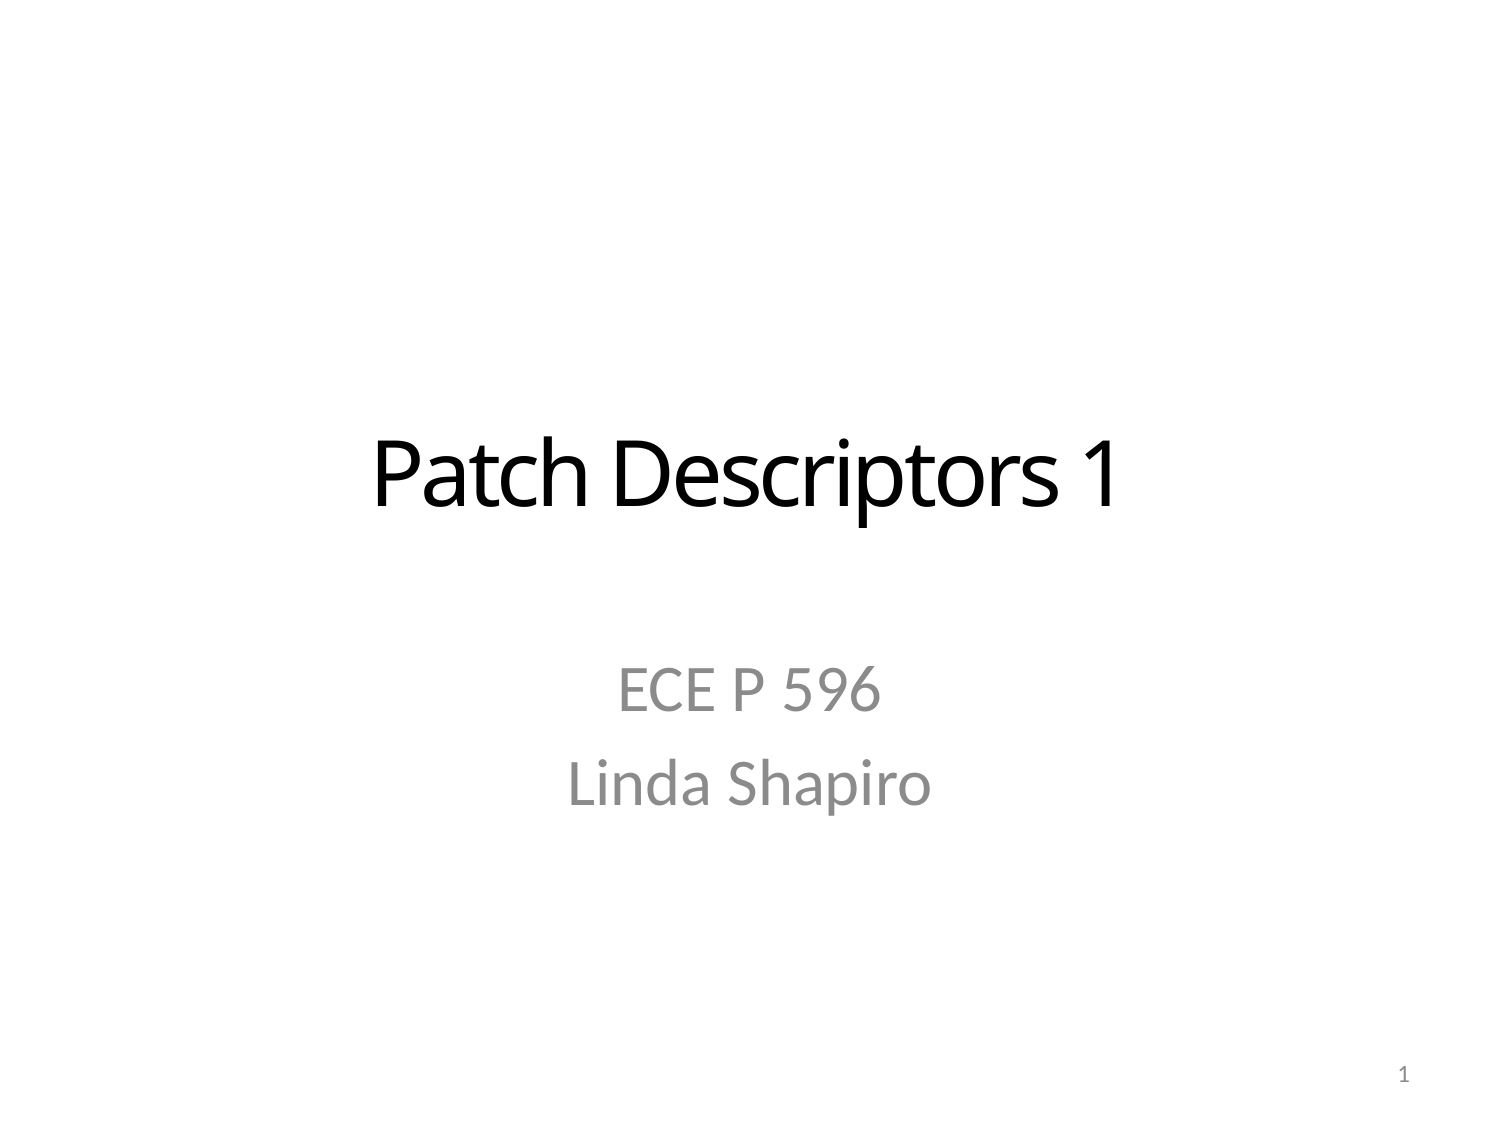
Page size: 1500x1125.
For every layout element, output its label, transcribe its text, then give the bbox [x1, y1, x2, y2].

title Patch Descriptors 1 [112, 349, 1388, 591]
slide_number 1 [1074, 1042, 1425, 1103]
subtitle ECE P 596 Linda Shapiro [225, 637, 1275, 1050]
